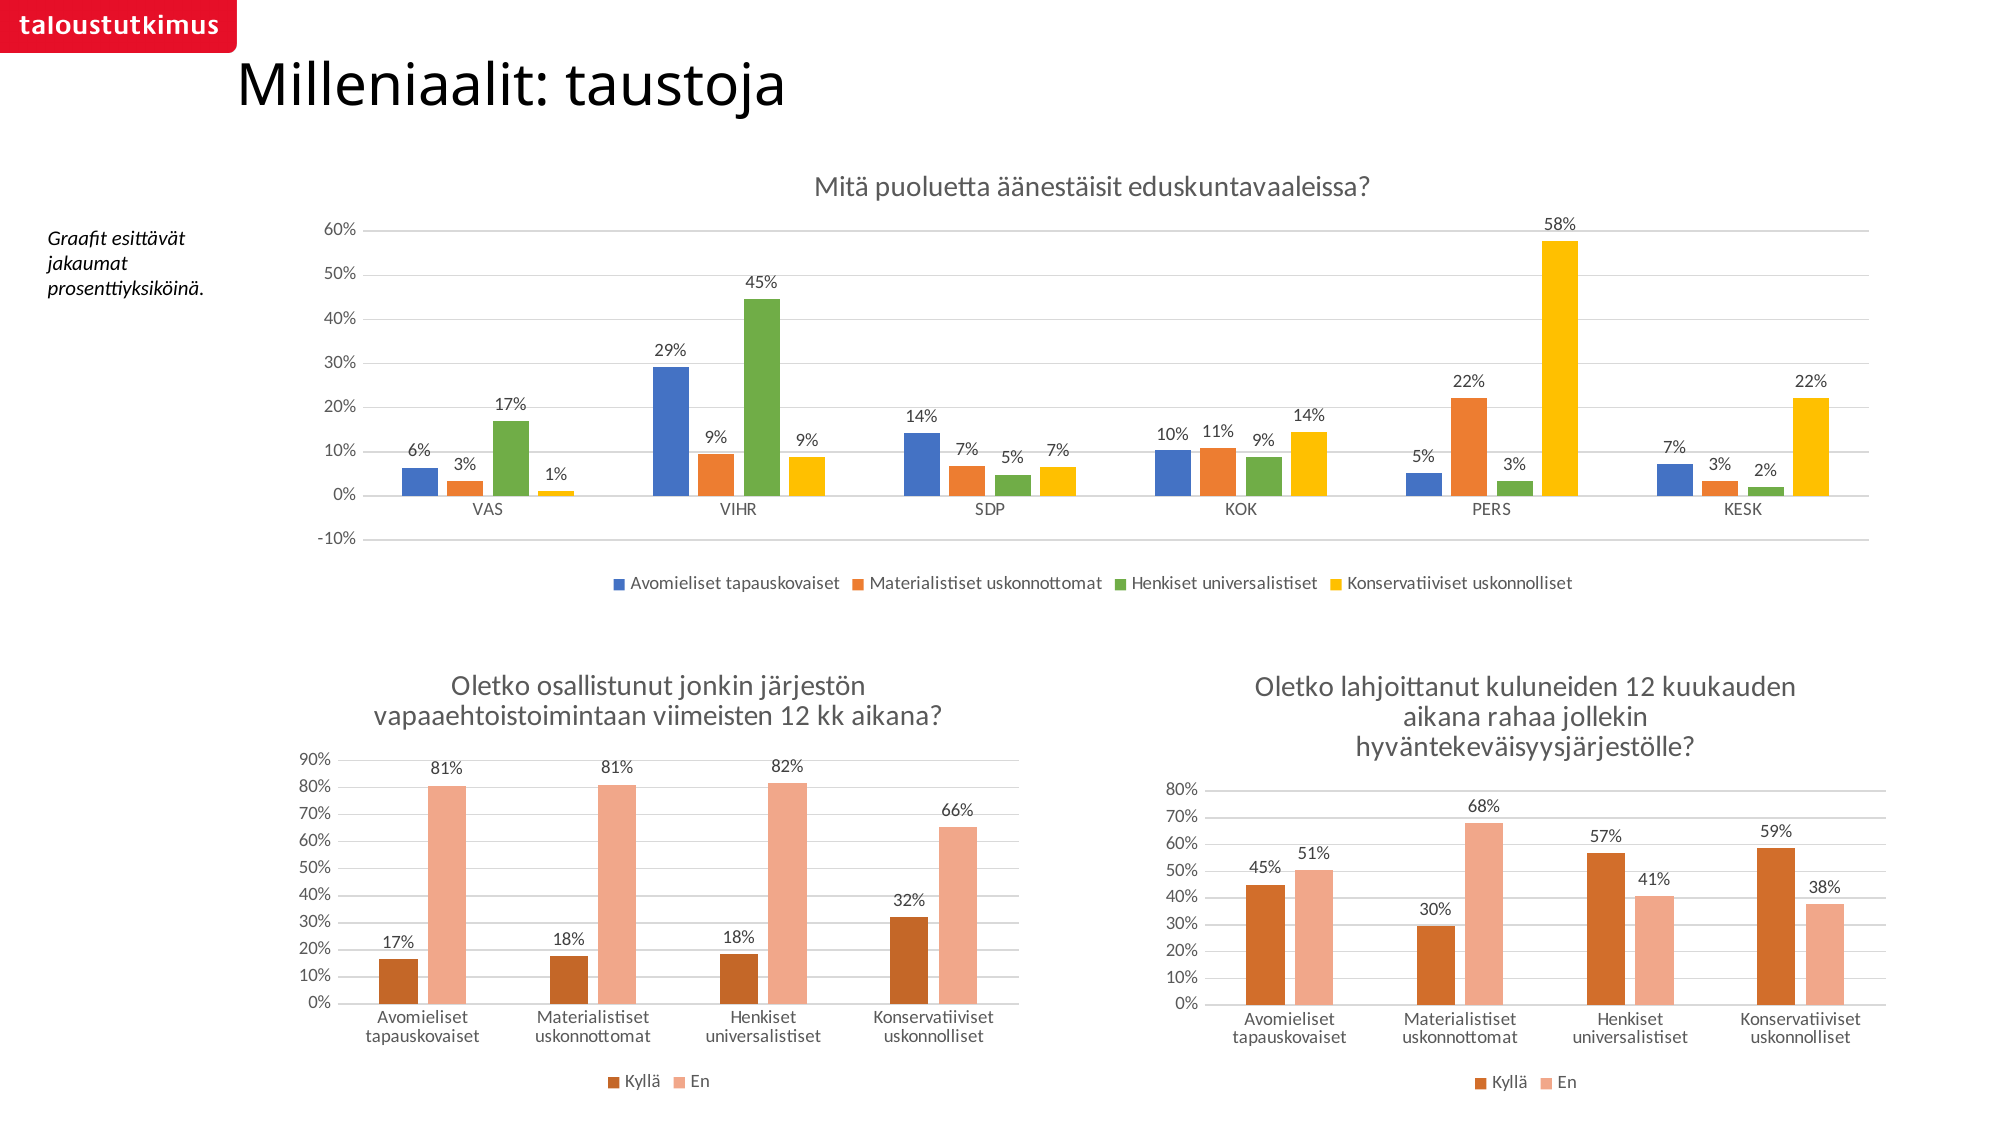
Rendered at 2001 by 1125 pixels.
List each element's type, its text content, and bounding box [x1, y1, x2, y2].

chart [1150, 649, 1901, 1100]
text_box Graafit esittävät jakaumat prosenttiyksiköinä. [33, 216, 233, 307]
text_box Milleniaalit: taustoja [221, 39, 802, 125]
chart [285, 148, 1901, 601]
picture [0, 0, 237, 53]
chart [283, 648, 1034, 1099]
